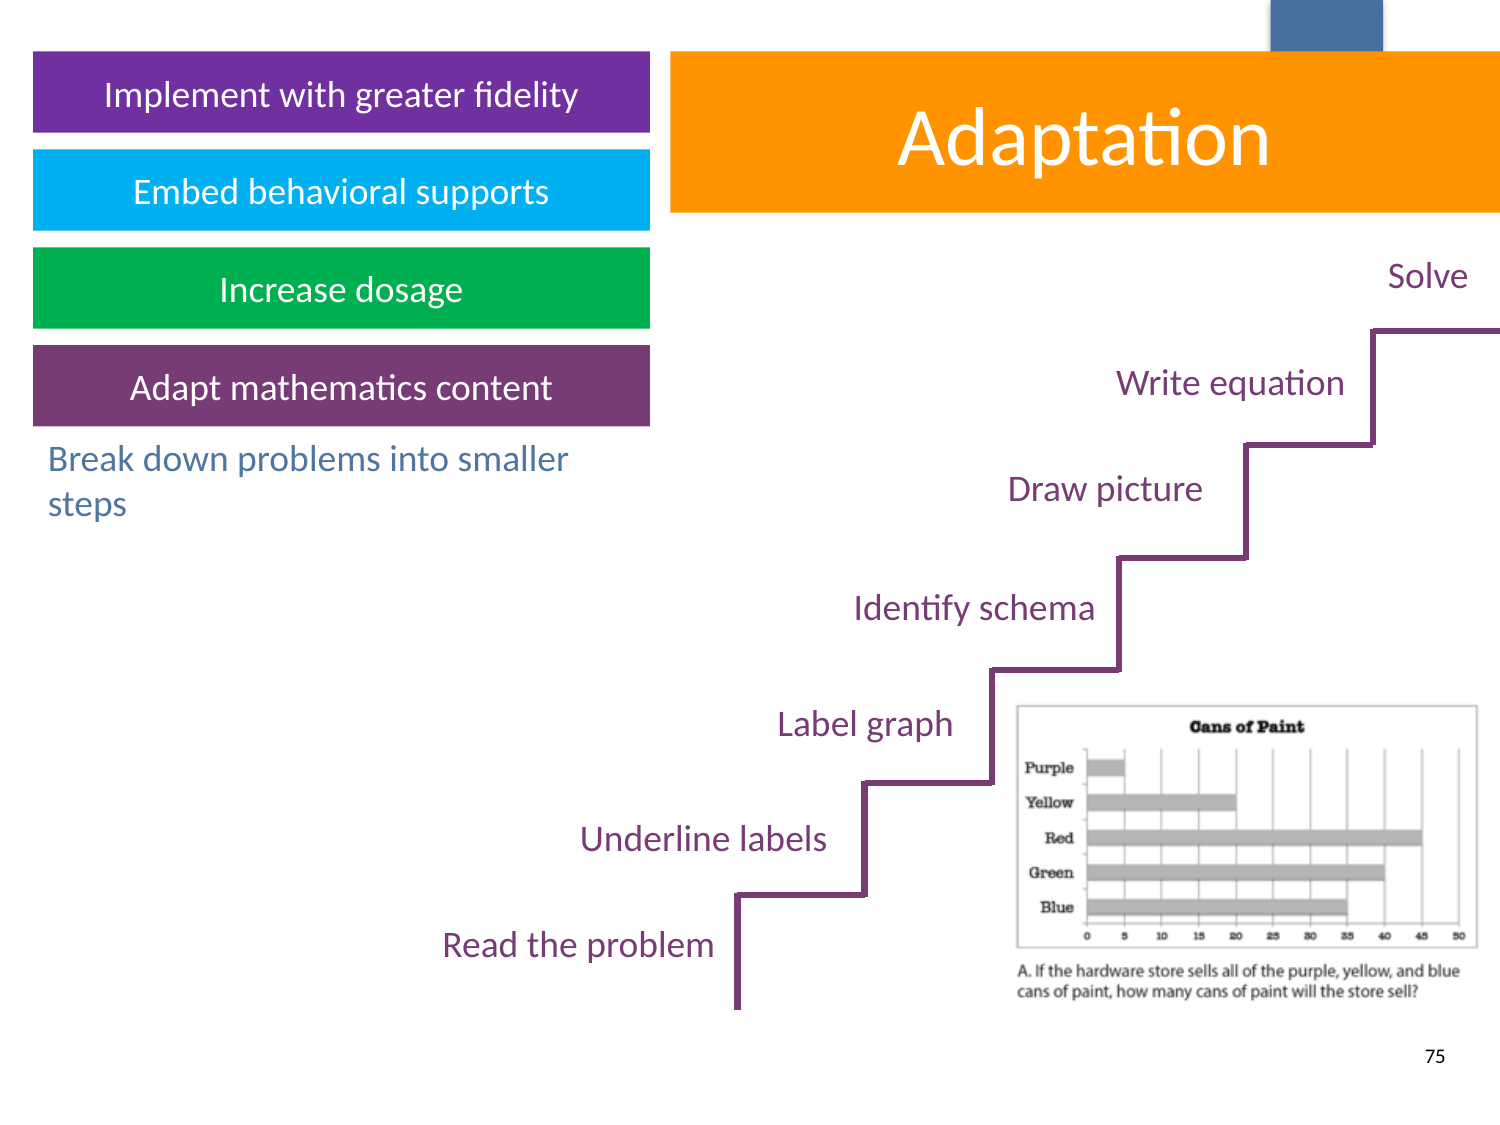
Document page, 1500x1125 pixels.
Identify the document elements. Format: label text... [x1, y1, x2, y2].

text_box Adaptation [668, 49, 1500, 215]
slide_number 75 [1424, 1042, 1447, 1068]
text_box Read the problem [427, 912, 731, 973]
picture [1005, 693, 1487, 1010]
text_box Increase dosage [31, 245, 652, 331]
text_box Adapt mathematics content [31, 343, 652, 429]
text_box Solve [1373, 243, 1484, 304]
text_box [737, 328, 1500, 1010]
text_box Embed behavioral supports [31, 147, 652, 233]
text_box Underline labels [565, 806, 732, 867]
text_box Break down problems into smaller steps [33, 426, 650, 532]
text_box Implement with greater fidelity [31, 49, 652, 135]
